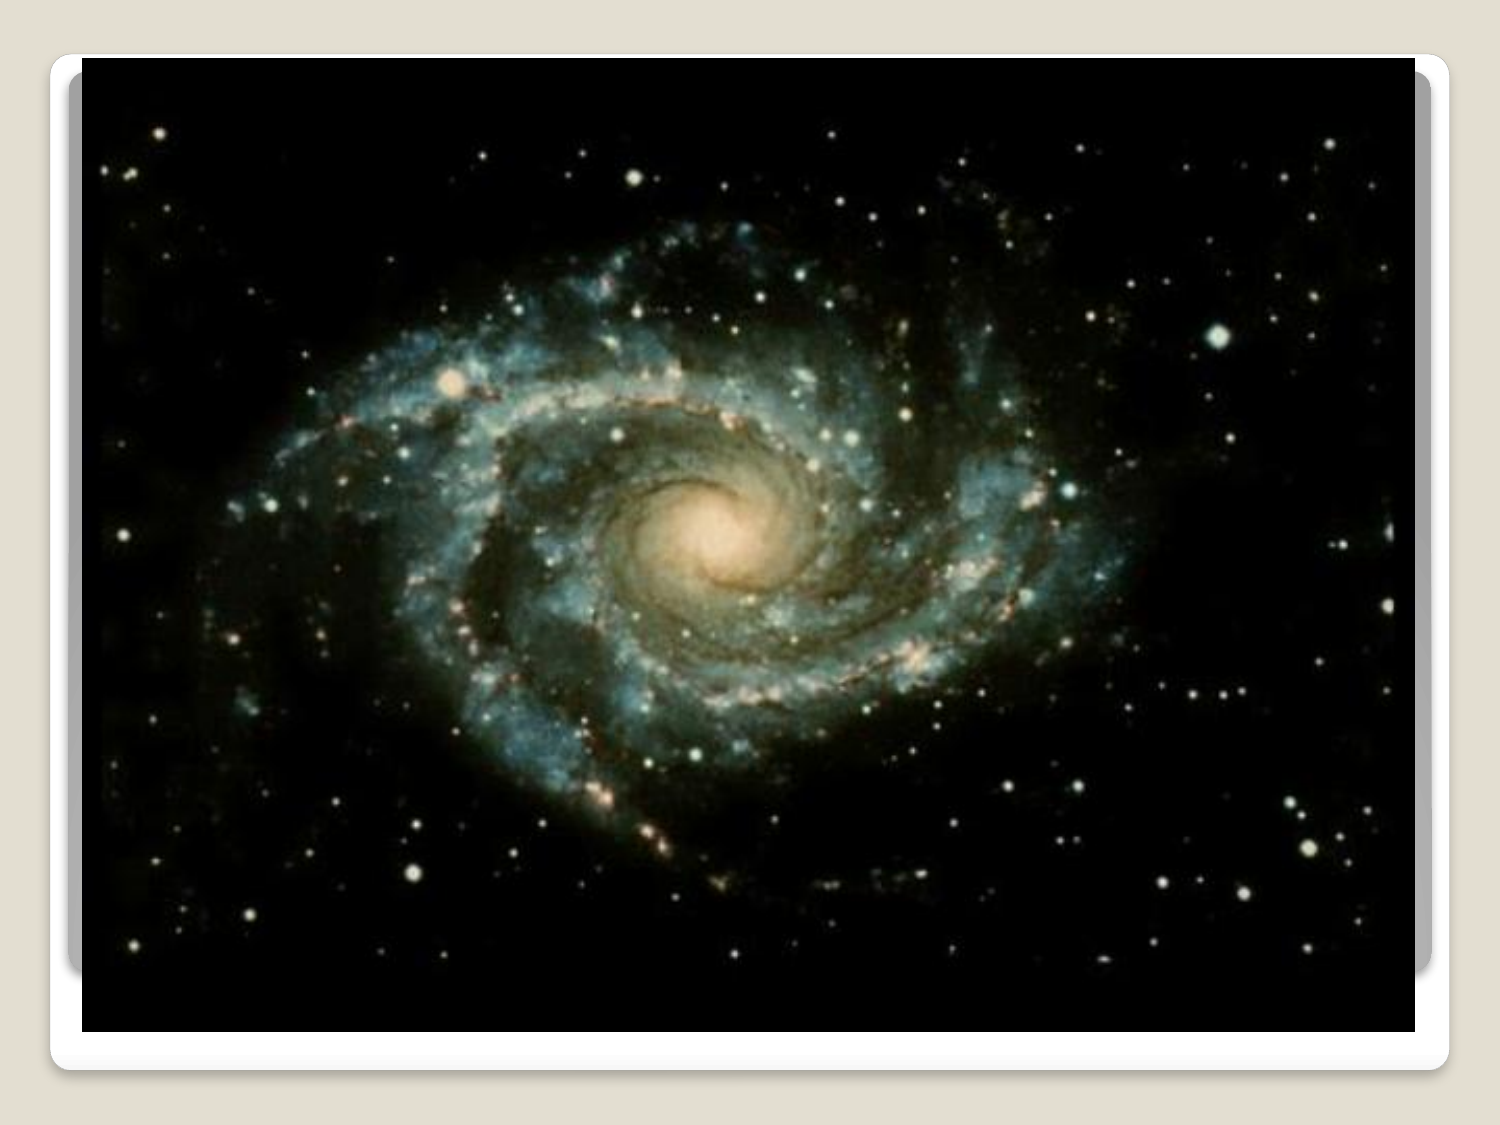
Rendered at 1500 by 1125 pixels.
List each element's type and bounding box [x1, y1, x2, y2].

list [81, 58, 1415, 1032]
